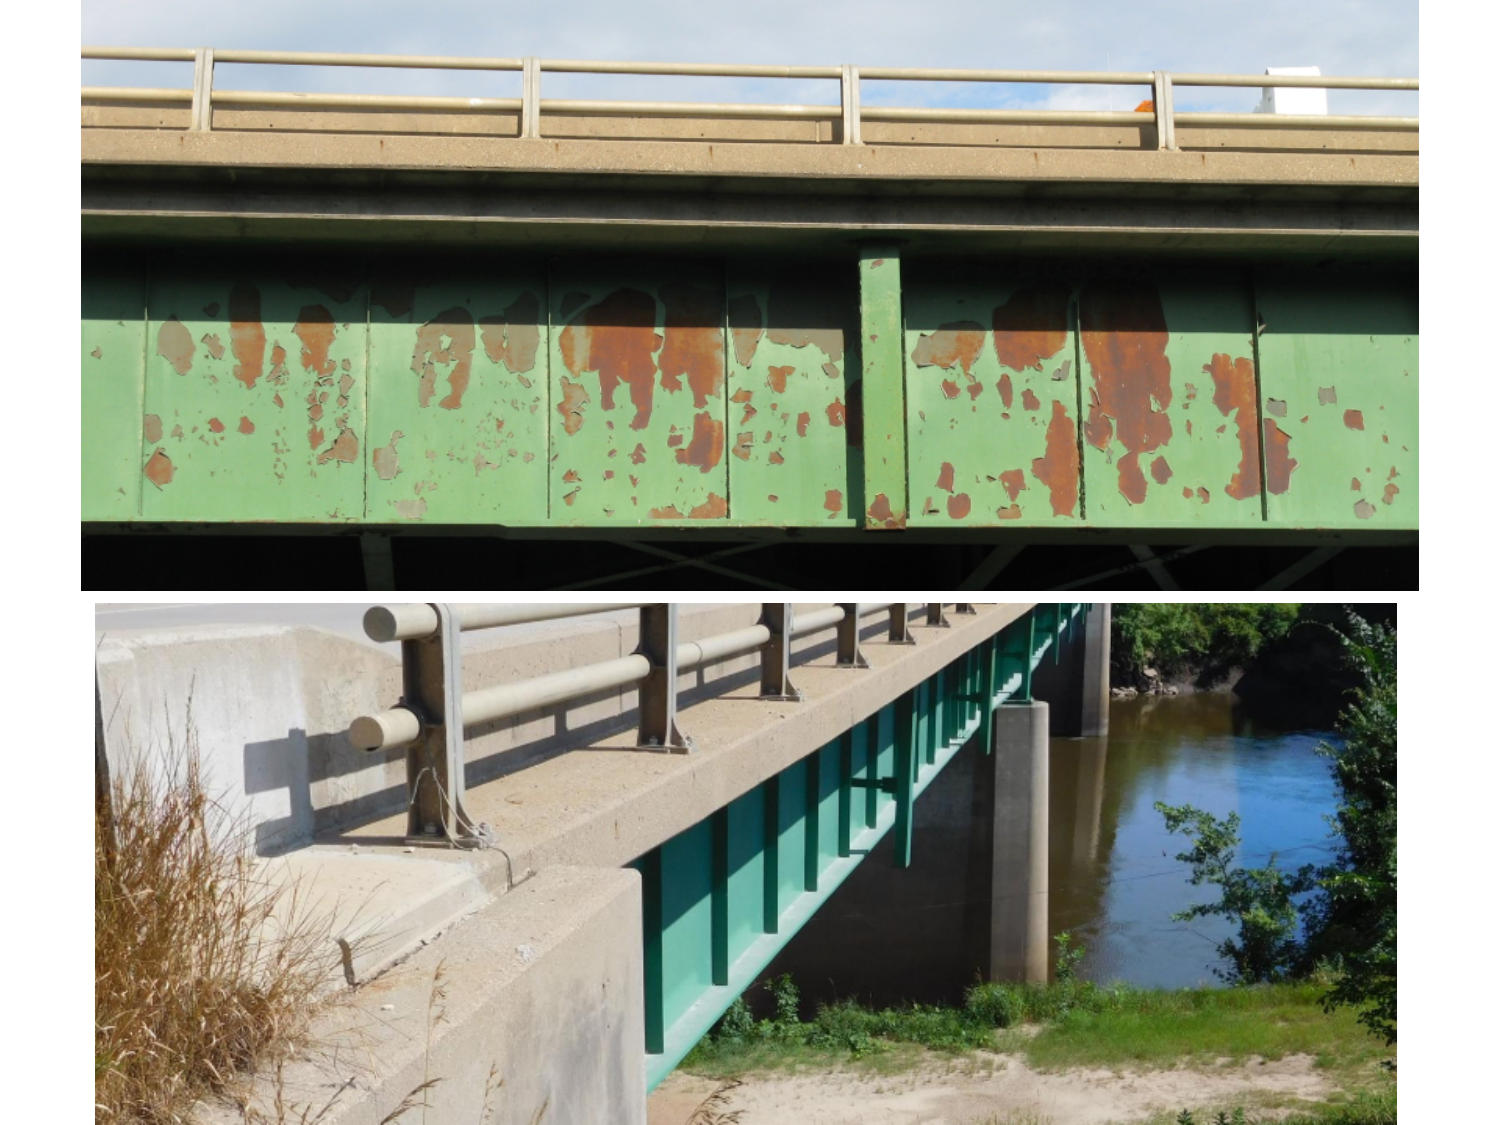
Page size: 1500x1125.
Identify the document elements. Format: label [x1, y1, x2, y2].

picture [95, 603, 1397, 1125]
picture [81, 0, 1419, 591]
